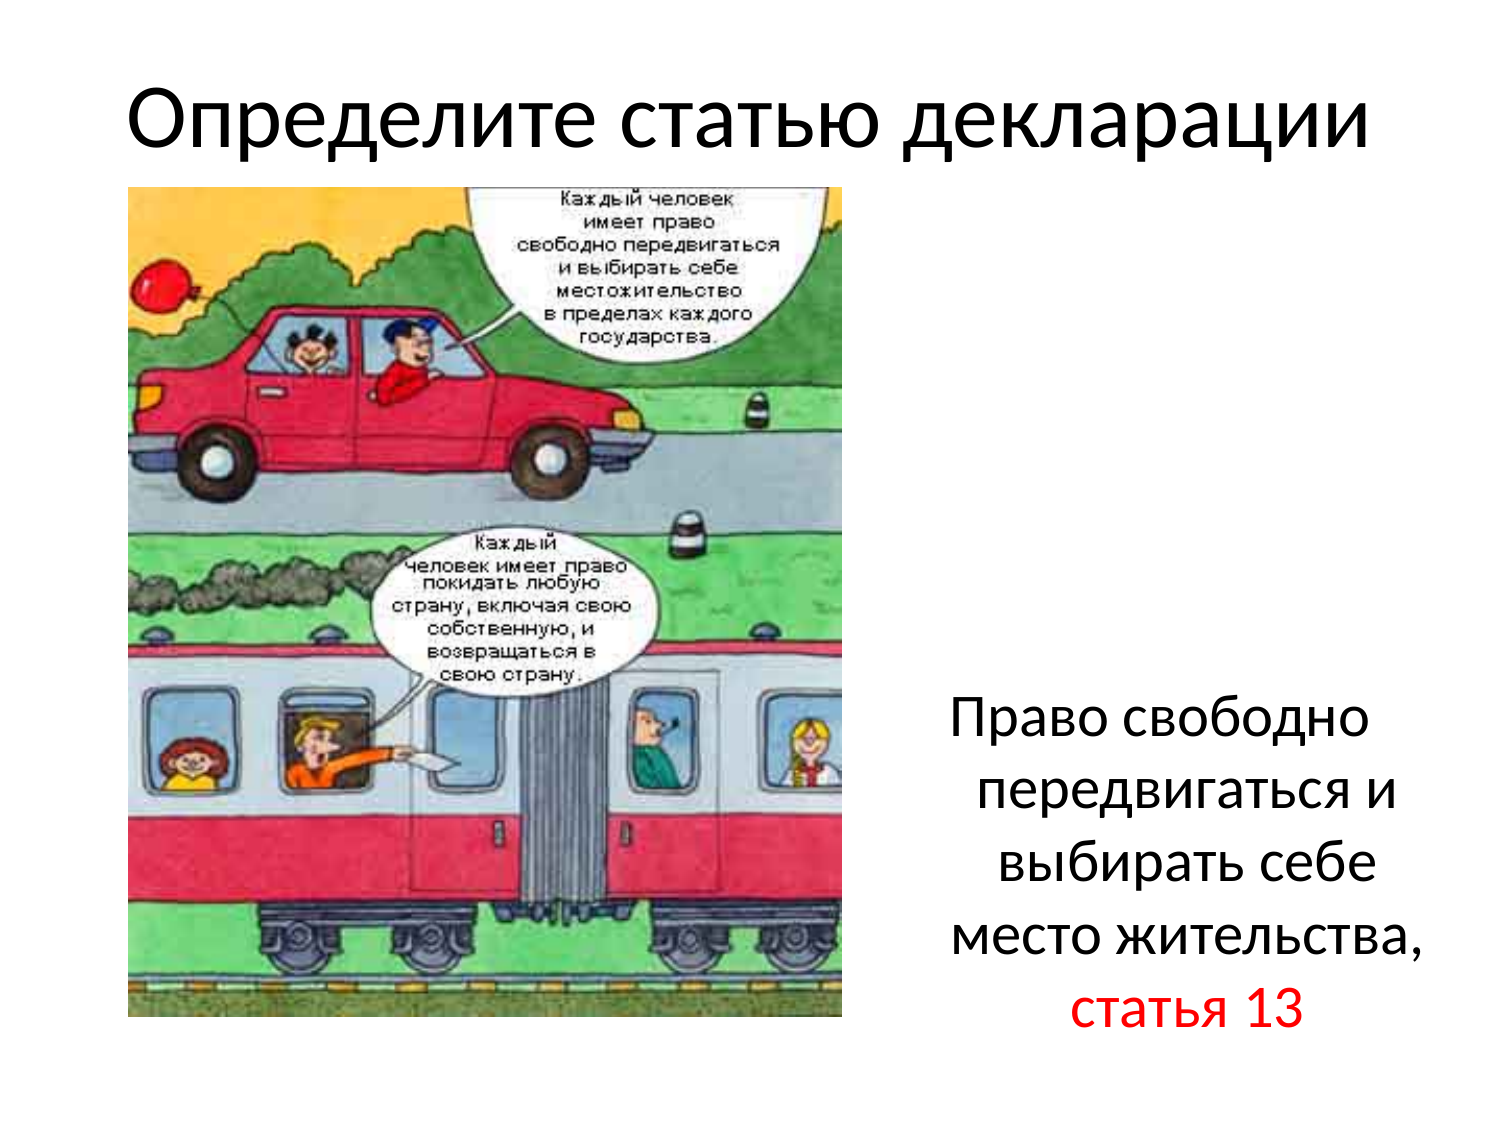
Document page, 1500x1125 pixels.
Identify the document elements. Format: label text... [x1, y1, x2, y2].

title Определите статью декларации [75, 45, 1425, 176]
list Право свободно передвигаться и выбирать себе место жительства, статья 13 [878, 667, 1442, 1076]
picture [128, 187, 842, 1017]
